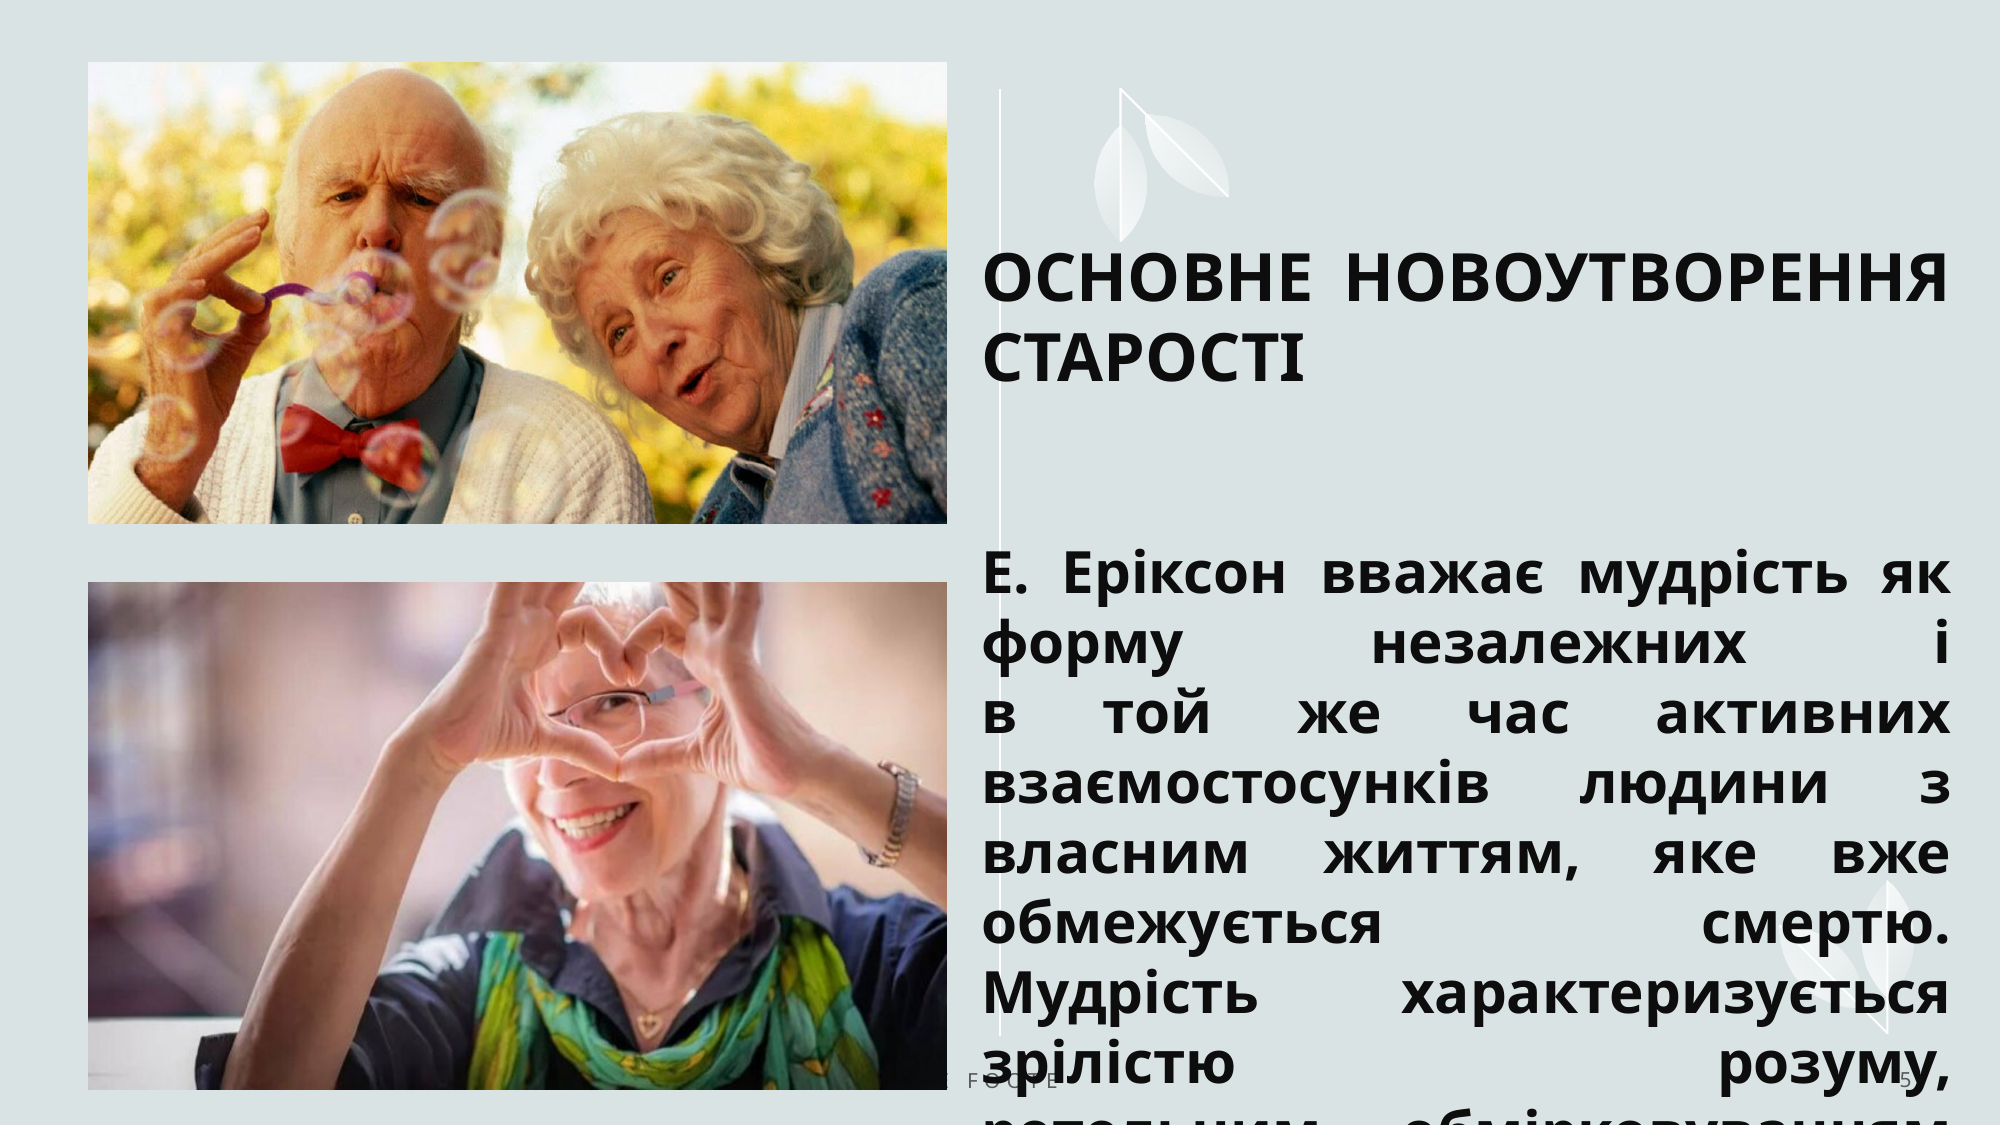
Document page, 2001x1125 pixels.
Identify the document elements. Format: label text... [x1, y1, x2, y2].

text_box Основне новоутворення старості Е. Еріксон вважає мудрість як форму незалежних і в той же час активних взаємостосунків людини з власним життям, яке вже обмежується смертю. Мудрість характеризується зрілістю розуму, ретельним обмірковуванням суджень, глибоким всезагальним розумінням. [966, 227, 1967, 1125]
picture [88, 62, 948, 524]
picture [88, 581, 948, 1090]
